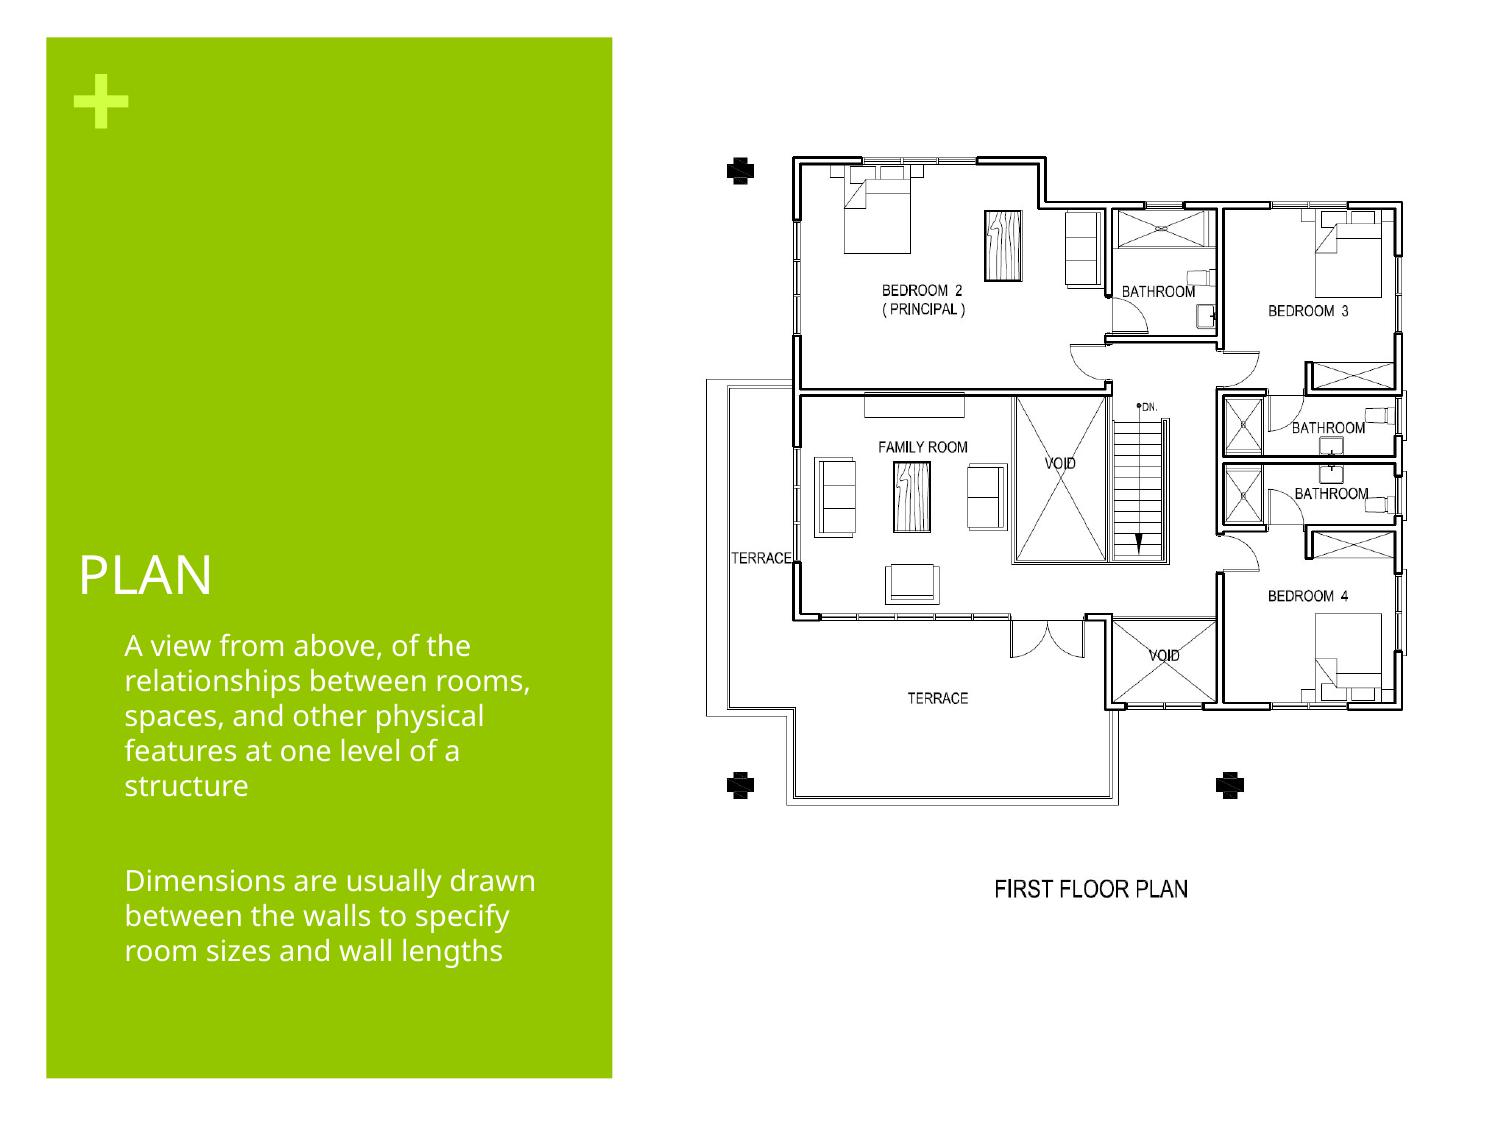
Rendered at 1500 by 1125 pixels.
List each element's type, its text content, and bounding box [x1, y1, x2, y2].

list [683, 44, 1439, 1006]
title PLAN [62, 421, 597, 613]
list A view from above, of the relationships between rooms, spaces, and other physical features at one level of a structure Dimensions are usually drawn between the walls to specify room sizes and wall lengths [62, 620, 597, 1013]
